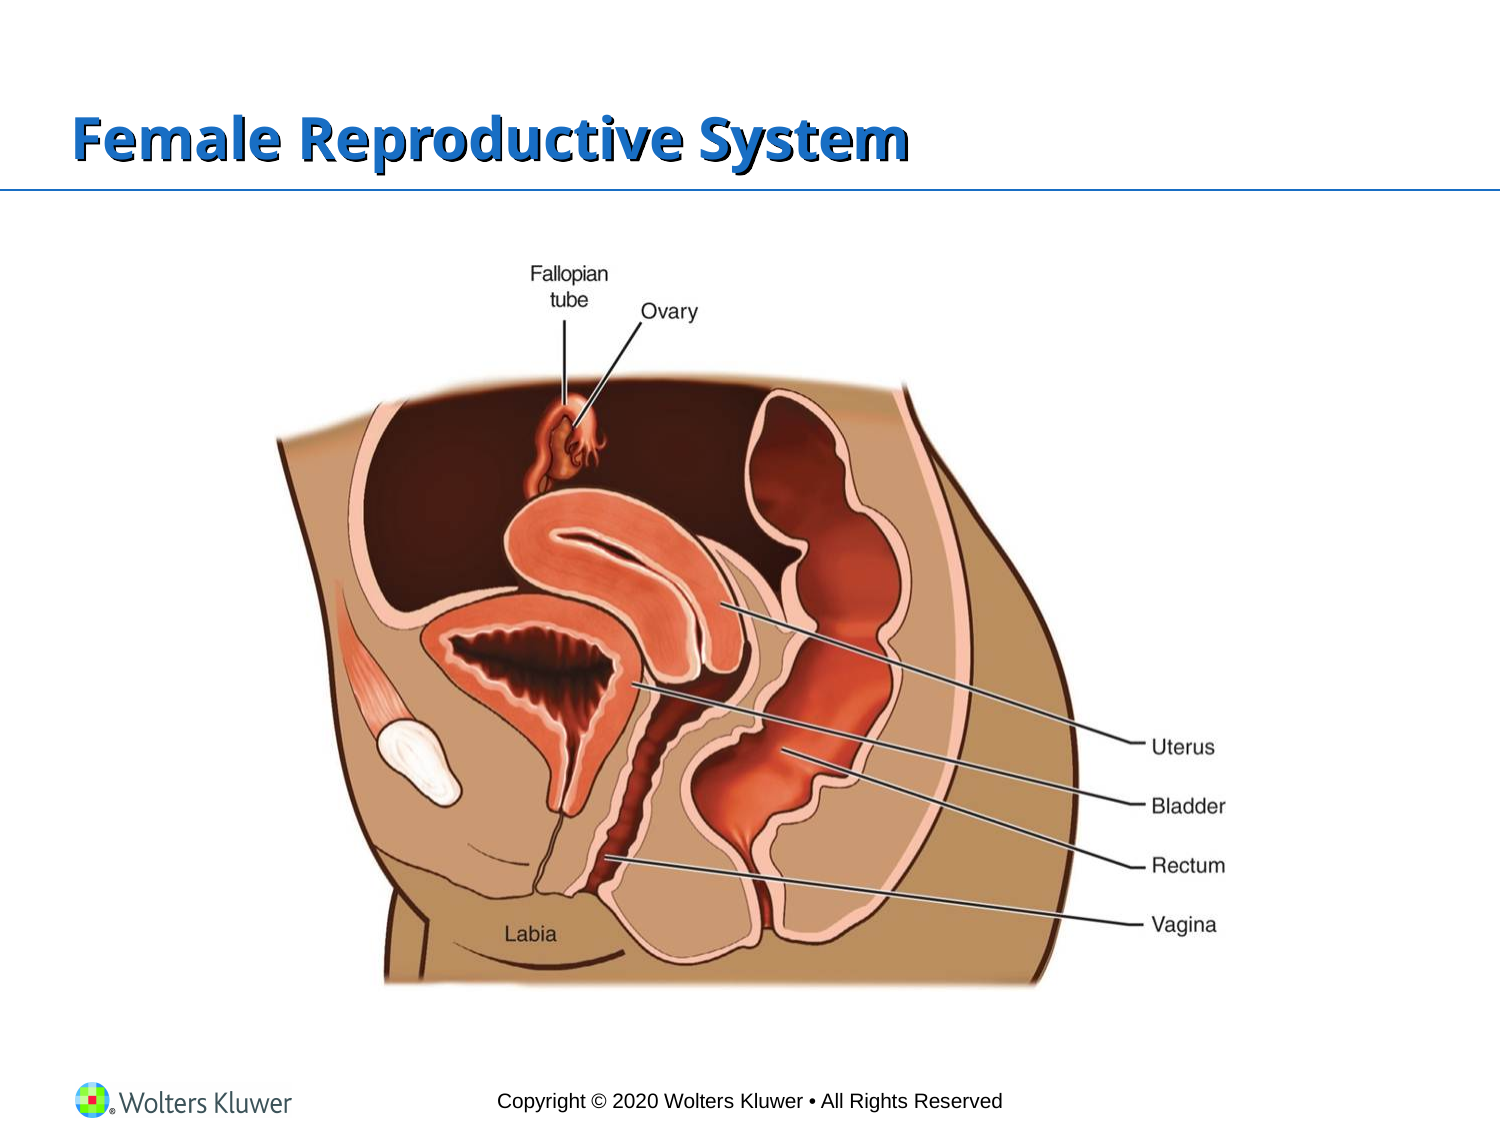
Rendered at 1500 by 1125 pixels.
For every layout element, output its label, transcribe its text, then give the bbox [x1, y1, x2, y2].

title Female Reproductive System [70, 108, 1469, 172]
picture [75, 1082, 292, 1118]
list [273, 265, 1227, 992]
